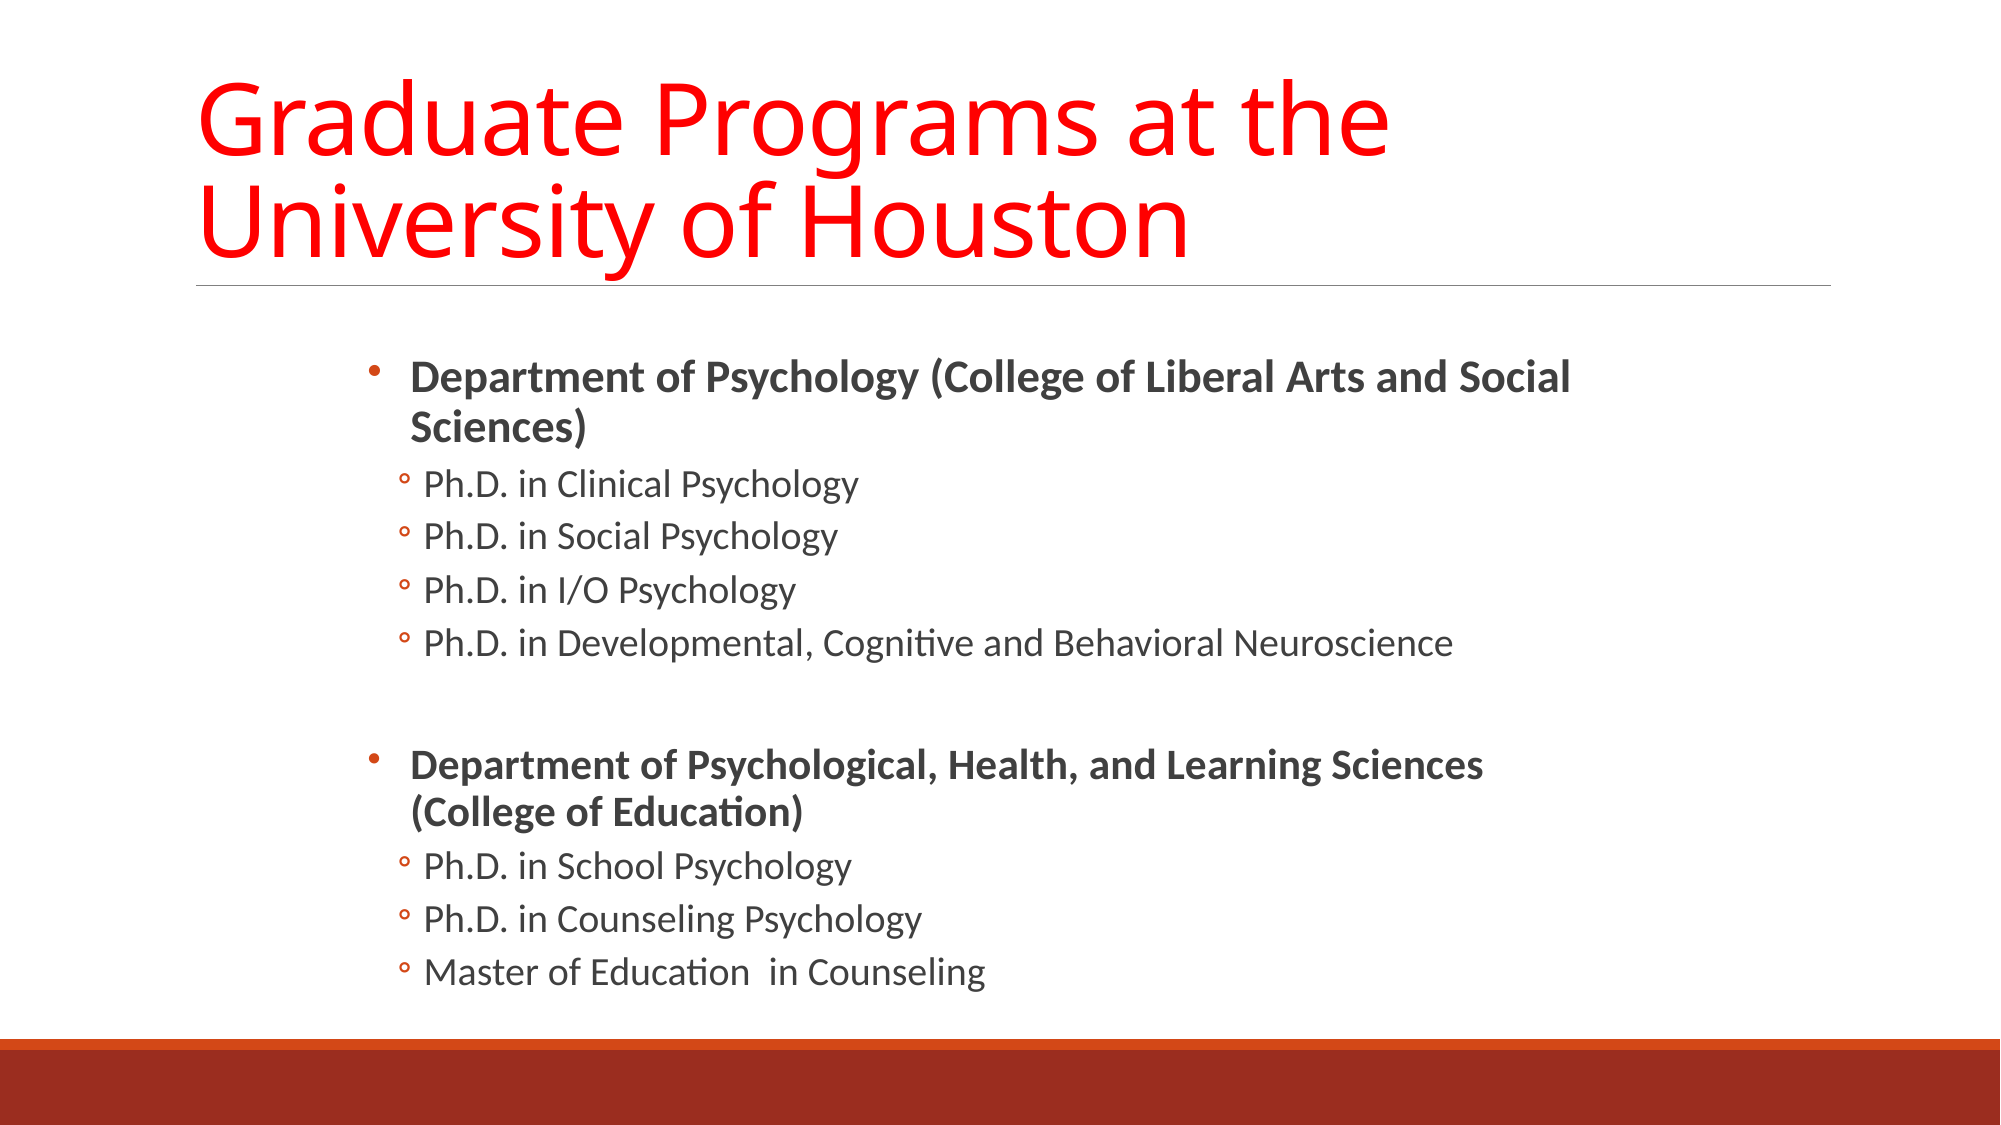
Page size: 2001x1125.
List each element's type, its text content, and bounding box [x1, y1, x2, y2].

title Graduate Programs at the University of Houston [180, 47, 1830, 285]
list Department of Psychology (College of Liberal Arts and Social Sciences) Ph.D. in Clinical Psychology Ph.D. in Social Psychology Ph.D. in I/O Psychology Ph.D. in Developmental, Cognitive and Behavioral Neuroscience Department of Psychological, Health, and Learning Sciences (College of Education) Ph.D. in School Psychology Ph.D. in Counseling Psychology Master of Education in Counseling [369, 344, 1607, 1005]
